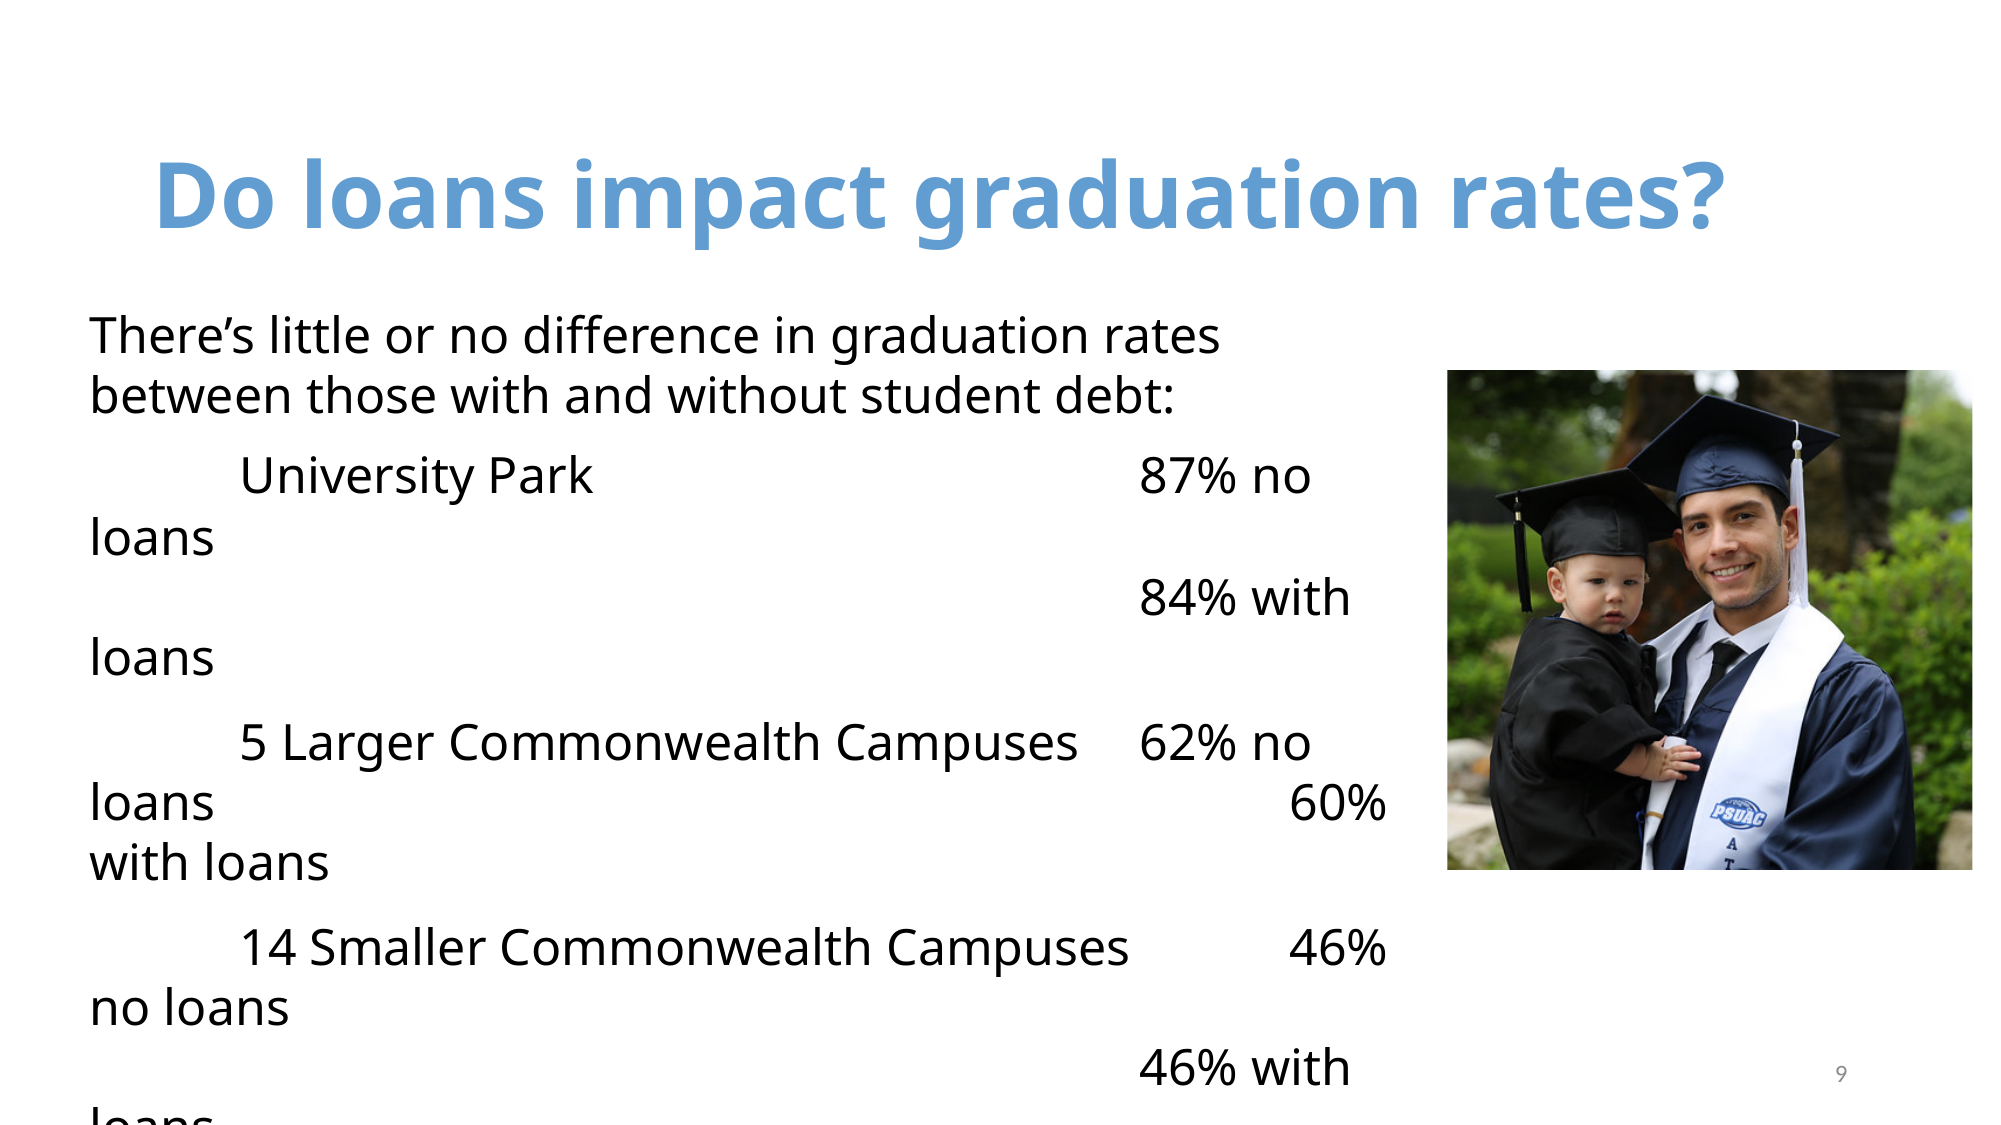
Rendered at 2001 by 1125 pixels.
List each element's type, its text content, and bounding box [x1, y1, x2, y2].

title Do loans impact graduation rates? [137, 90, 1944, 308]
text_box There’s little or no difference in graduation rates between those with and without student debt: University Park 87% no loans 84% with loans 5 Larger Commonwealth Campuses 62% no loans 60% with loans 14 Smaller Commonwealth Campuses 46% no loans 46% with loans [0, 255, 1448, 1125]
slide_number 9 [1412, 1042, 1863, 1103]
picture [1447, 370, 1973, 870]
